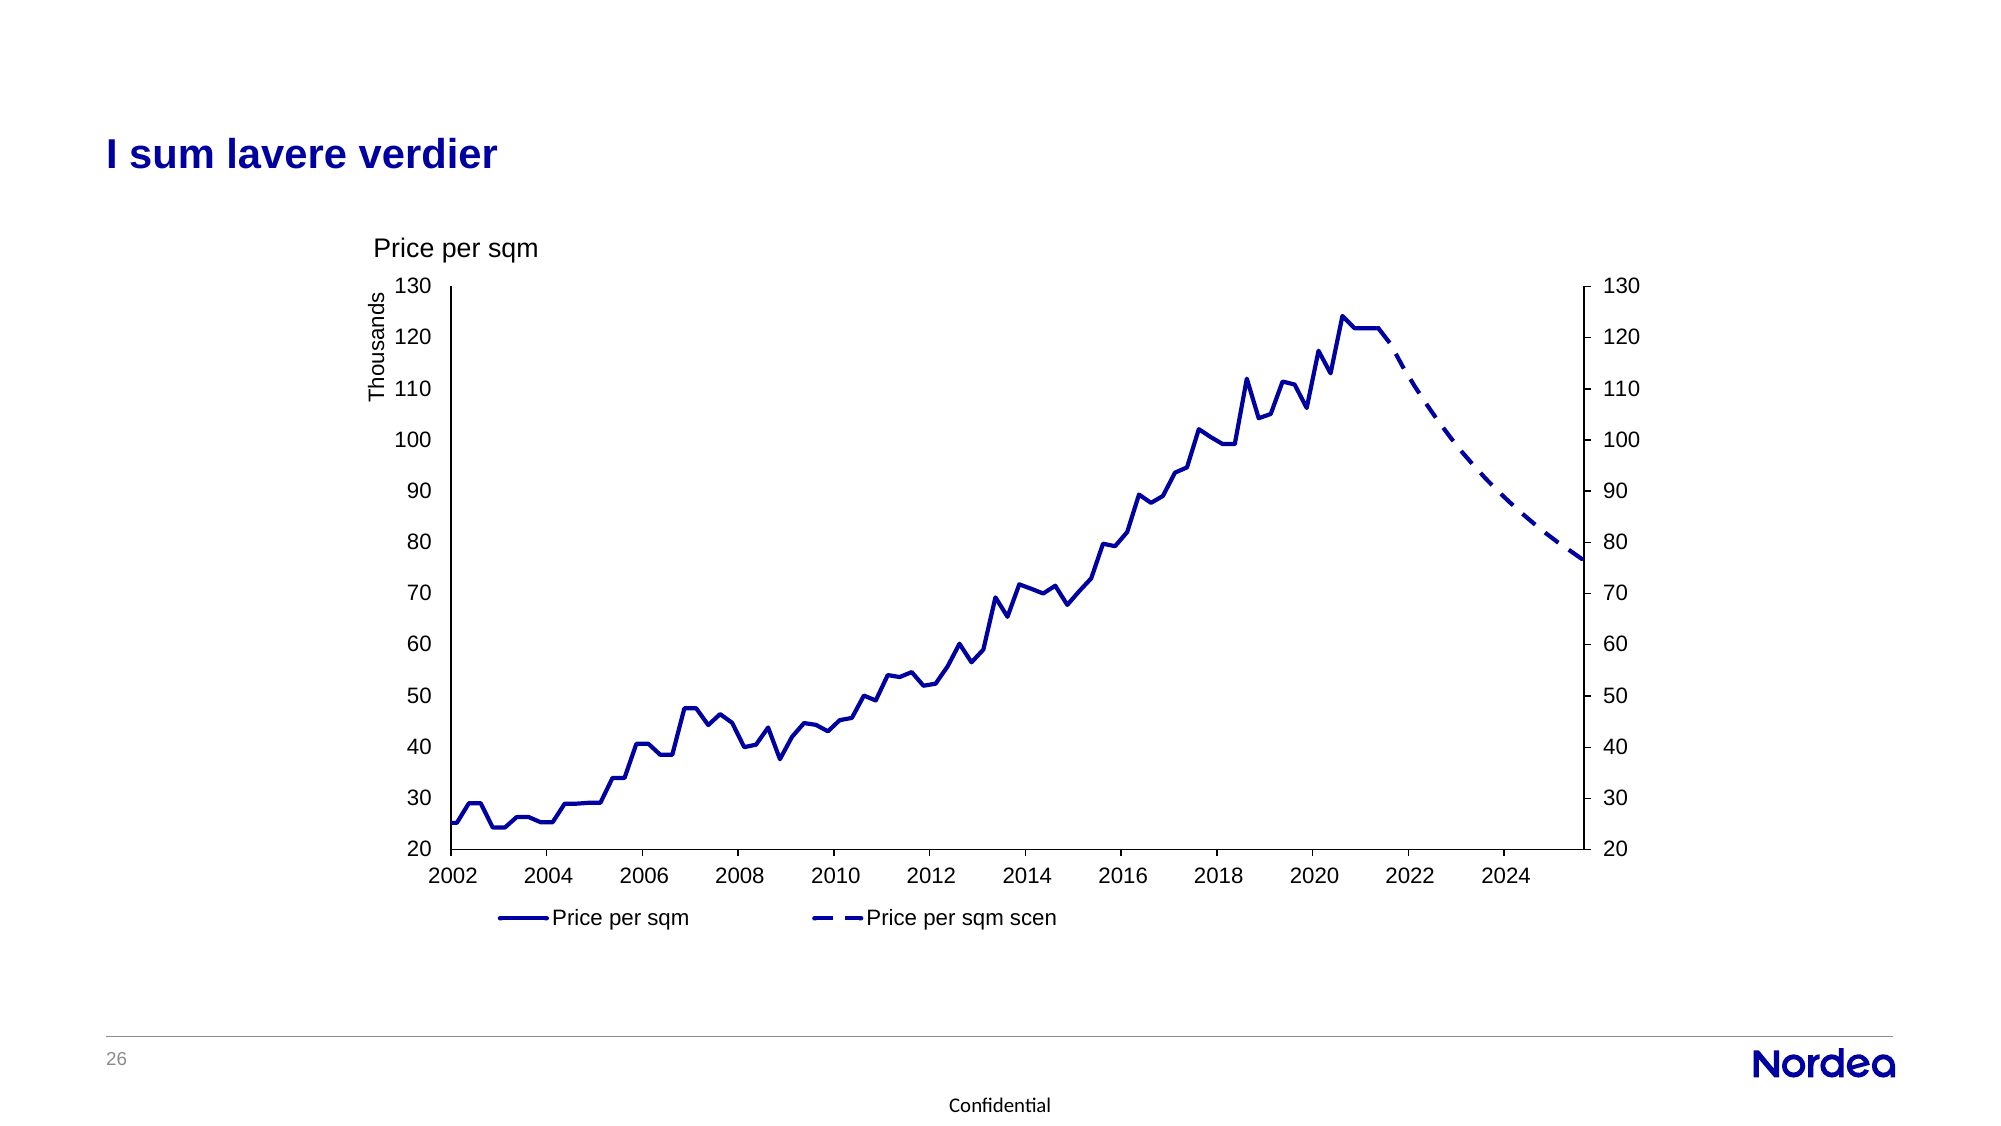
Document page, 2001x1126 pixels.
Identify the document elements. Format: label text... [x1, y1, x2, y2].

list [358, 218, 1644, 946]
title I sum lavere verdier [106, 59, 1288, 178]
slide_number 26 [106, 1045, 160, 1070]
